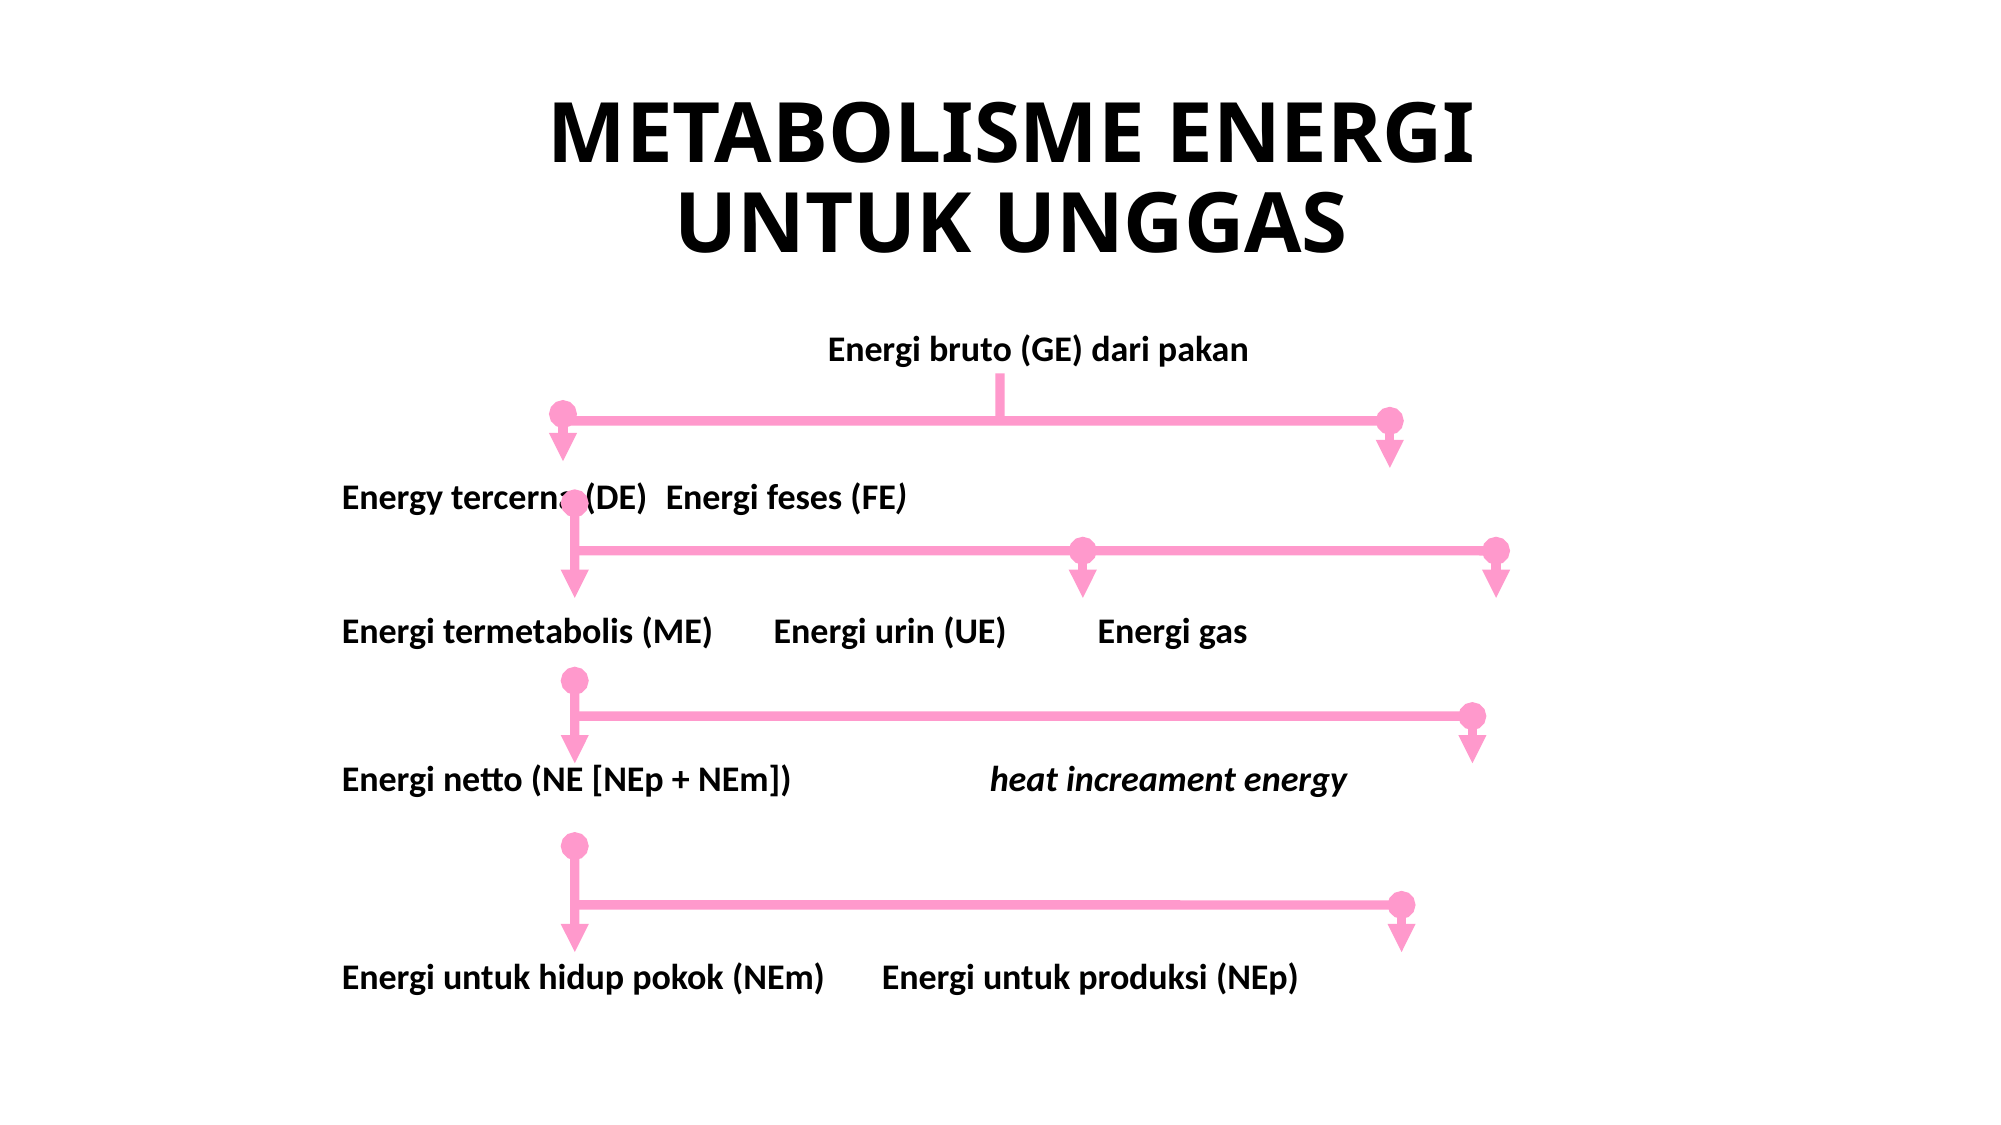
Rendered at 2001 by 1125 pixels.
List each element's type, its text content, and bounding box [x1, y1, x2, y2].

text_box [1076, 544, 1090, 598]
title METABOLISME ENERGI UNTUK UNGGAS [373, 90, 1649, 278]
text_box [568, 674, 581, 764]
text_box [1489, 544, 1503, 598]
text_box [568, 839, 581, 953]
text_box [568, 497, 581, 598]
text_box [1466, 709, 1479, 764]
text_box [1395, 898, 1408, 953]
text_box [556, 407, 570, 462]
subtitle Energi bruto (GE) dari pakan Energy tercerna (DE) Energi feses (FE) Energi termetabolis (ME) Energi urin (UE) Energi gas Energi netto (NE [NEp + NEm]) heat increament energy Energi untuk hidup pokok (NEm) Energi untuk produksi (NEp) [326, 326, 1750, 1059]
text_box [1383, 414, 1397, 468]
